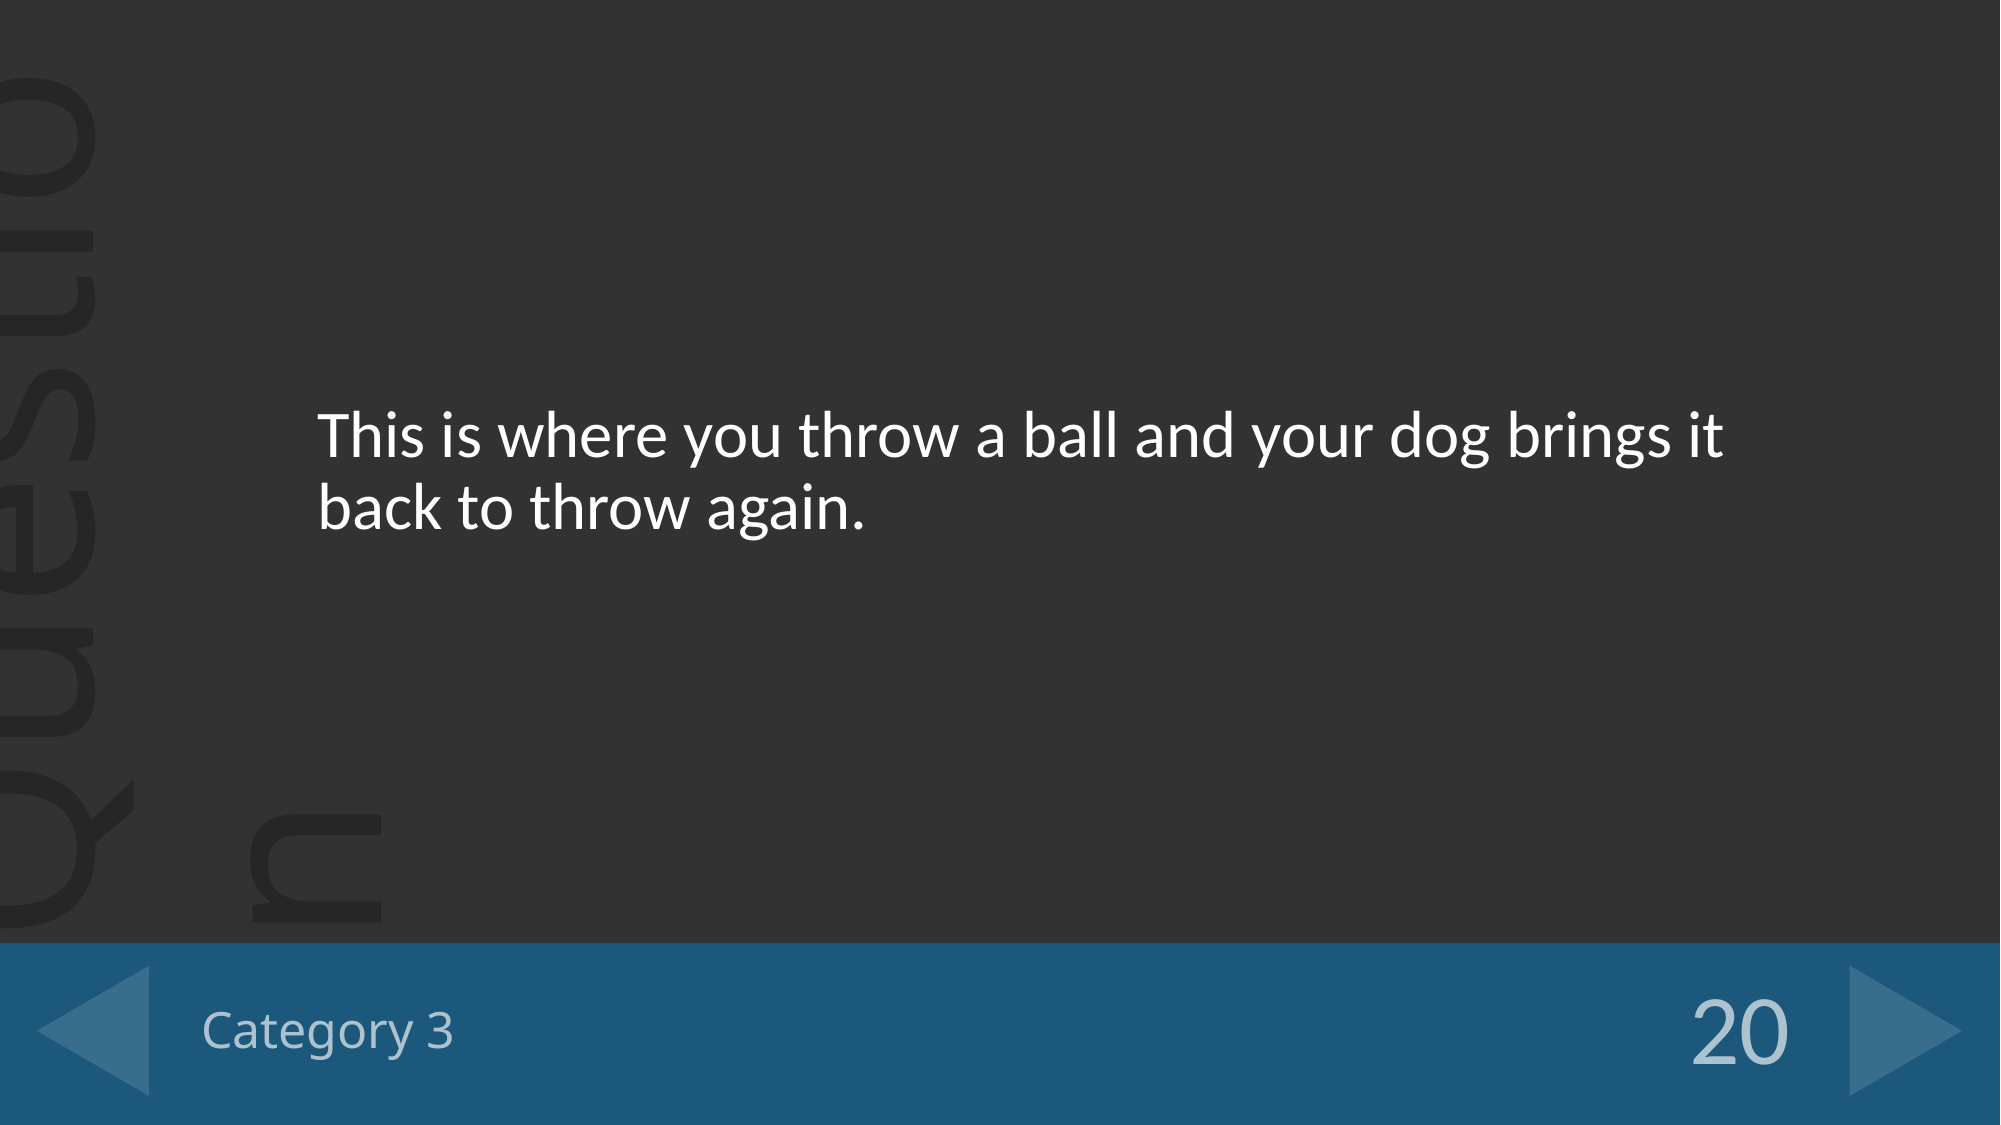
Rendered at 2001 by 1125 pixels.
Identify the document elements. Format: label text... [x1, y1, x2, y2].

list 20 [1494, 967, 1806, 1097]
list This is where you throw a ball and your dog brings it back to throw again. [302, 307, 1760, 636]
title Category 3 [185, 967, 1494, 1097]
